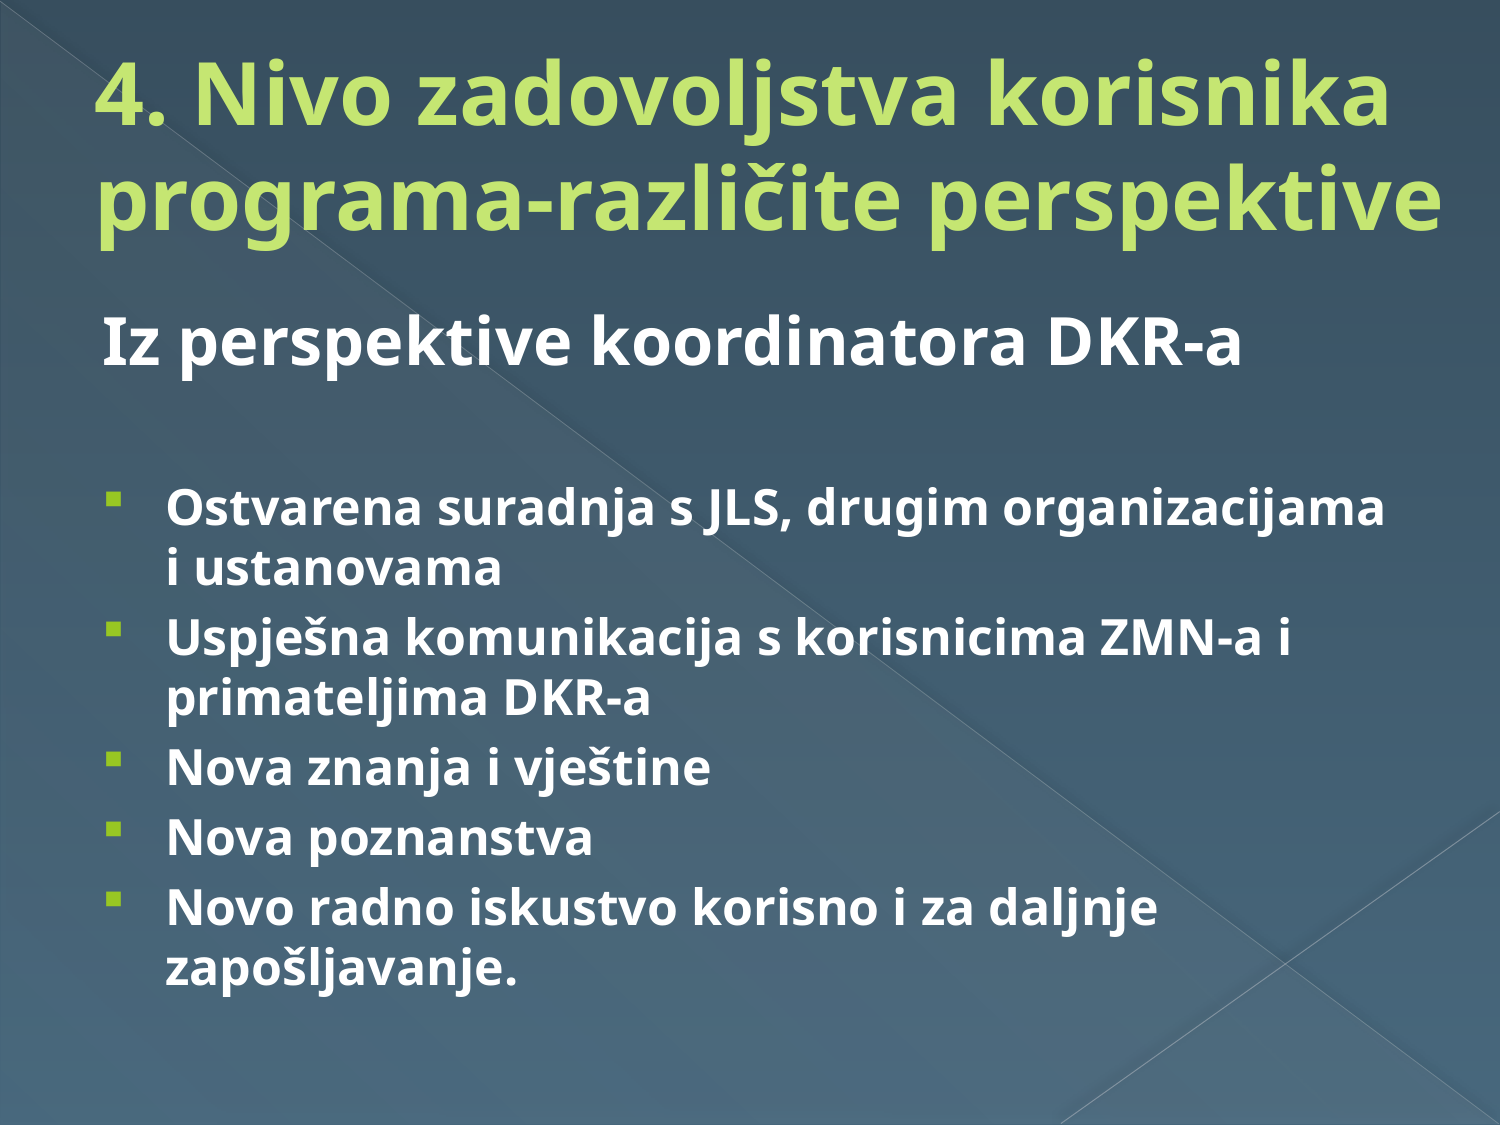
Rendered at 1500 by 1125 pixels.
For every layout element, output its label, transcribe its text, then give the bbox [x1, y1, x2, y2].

list Iz perspektive koordinatora DKR-a Ostvarena suradnja s JLS, drugim organizacijama i ustanovama Uspješna komunikacija s korisnicima ZMN-a i primateljima DKR-a Nova znanja i vještine Nova poznanstva Novo radno iskustvo korisno i za daljnje zapošljavanje. [76, 290, 1427, 1041]
title 4. Nivo zadovoljstva korisnika programa-različite perspektive [0, 30, 1500, 278]
